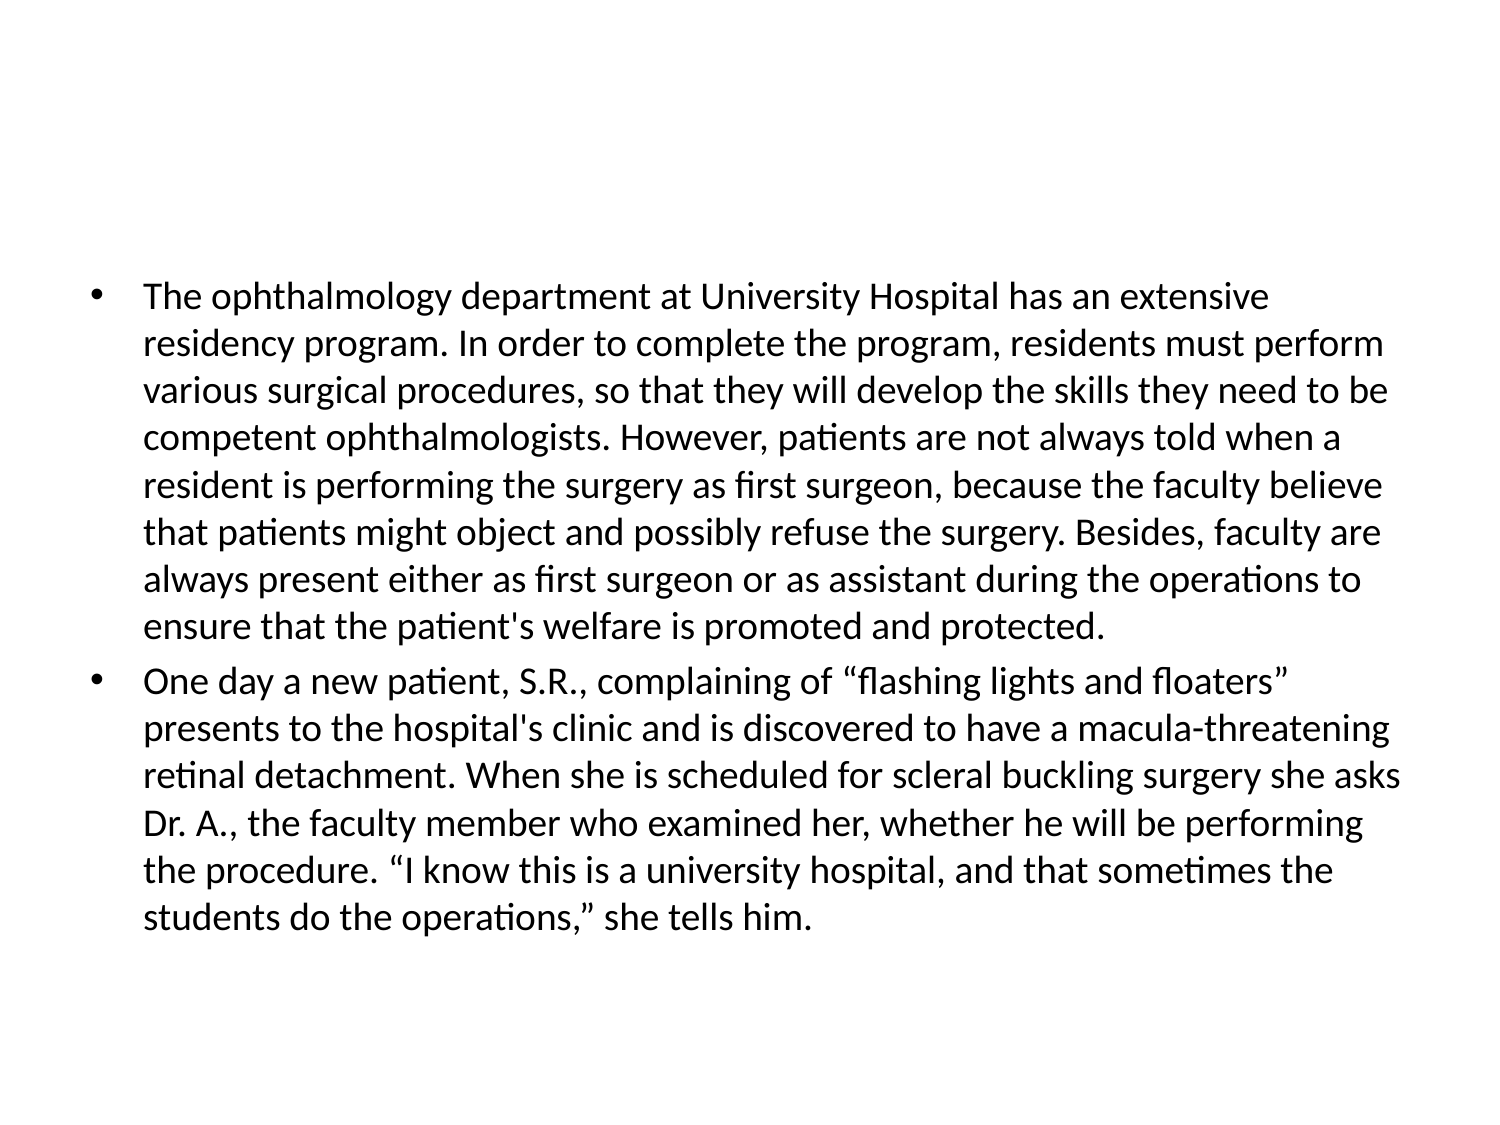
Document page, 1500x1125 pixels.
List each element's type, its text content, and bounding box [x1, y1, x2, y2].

list The ophthalmology department at University Hospital has an extensive residency program. In order to complete the program, residents must perform various surgical procedures, so that they will develop the skills they need to be competent ophthalmologists. However, patients are not always told when a resident is performing the surgery as first surgeon, because the faculty believe that patients might object and possibly refuse the surgery. Besides, faculty are always present either as first surgeon or as assistant during the operations to ensure that the patient's welfare is promoted and protected. One day a new patient, S.R., complaining of “flashing lights and floaters” presents to the hospital's clinic and is discovered to have a macula-threatening retinal detachment. When she is scheduled for scleral buckling surgery she asks Dr. A., the faculty member who examined her, whether he will be performing the procedure. “I know this is a university hospital, and that sometimes the students do the operations,” she tells him. [75, 262, 1425, 1005]
